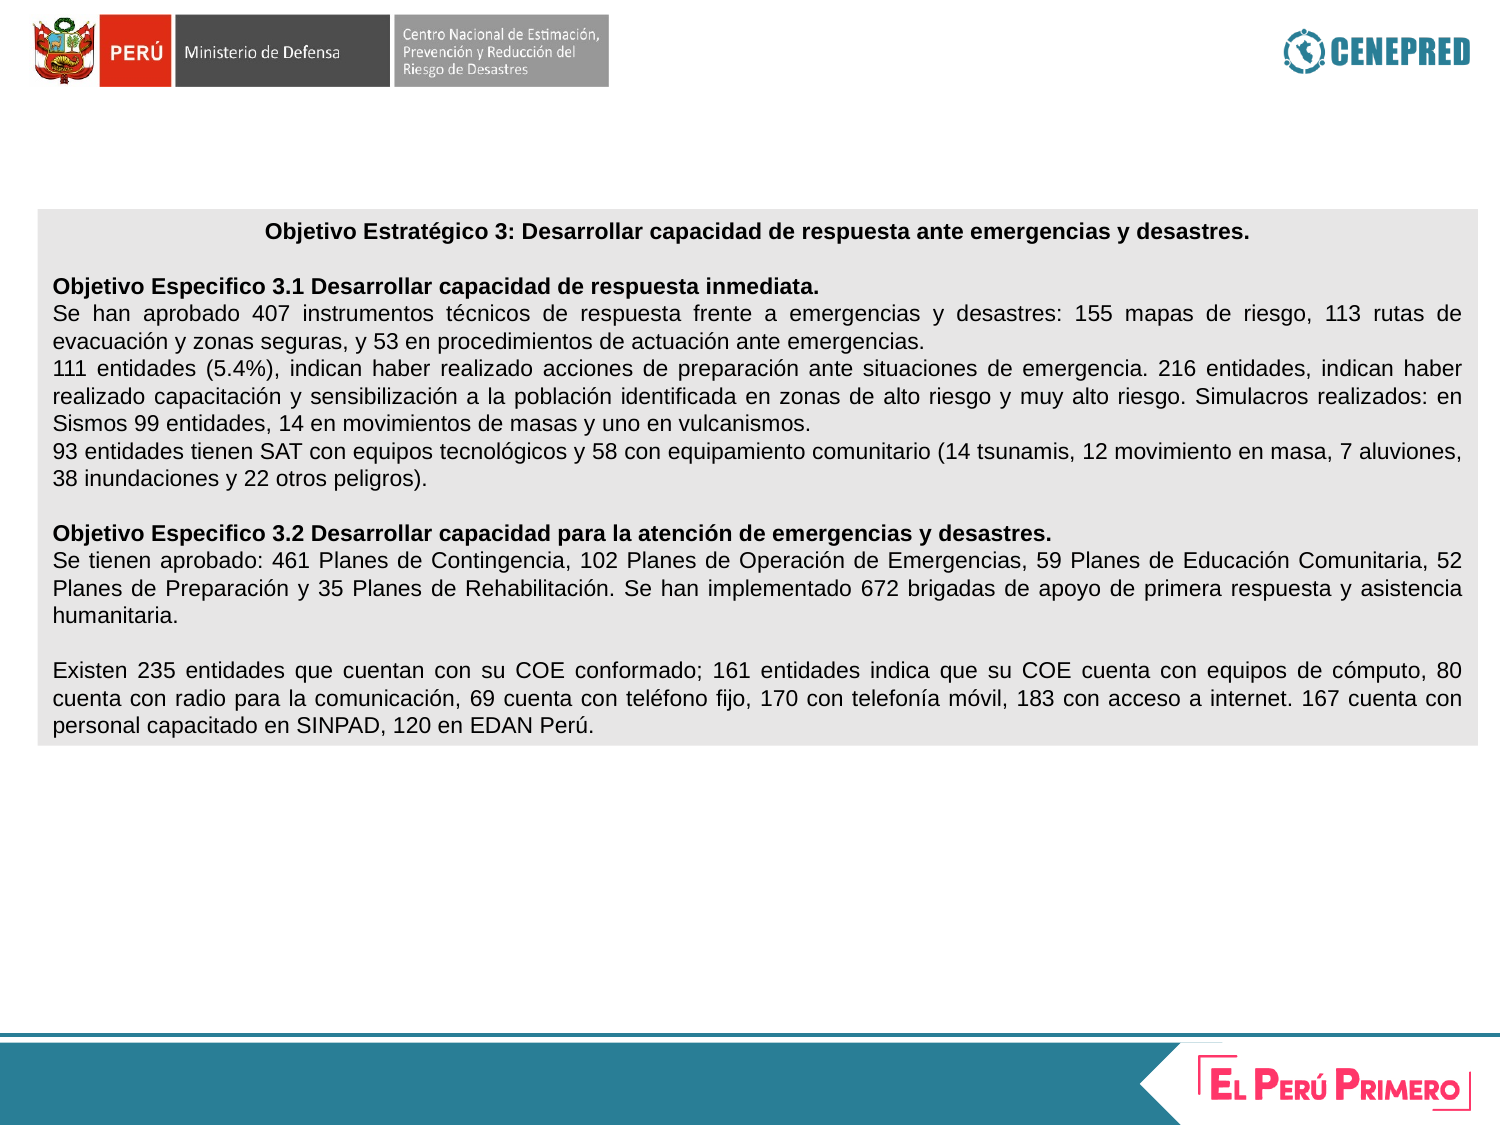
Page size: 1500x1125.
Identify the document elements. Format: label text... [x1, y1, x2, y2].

picture [29, 14, 609, 87]
picture [1283, 28, 1470, 74]
text_box Objetivo Estratégico 3: Desarrollar capacidad de respuesta ante emergencias y desastres. Objetivo Especifico 3.1 Desarrollar capacidad de respuesta inmediata. Se han aprobado 407 instrumentos técnicos de respuesta frente a emergencias y desastres: 155 mapas de riesgo, 113 rutas de evacuación y zonas seguras, y 53 en procedimientos de actuación ante emergencias. 111 entidades (5.4%), indican haber realizado acciones de preparación ante situaciones de emergencia. 216 entidades, indican haber realizado capacitación y sensibilización a la población identificada en zonas de alto riesgo y muy alto riesgo. Simulacros realizados: en Sismos 99 entidades, 14 en movimientos de masas y uno en vulcanismos. 93 entidades tienen SAT con equipos tecnológicos y 58 con equipamiento comunitario (14 tsunamis, 12 movimiento en masa, 7 aluviones, 38 inundaciones y 22 otros peligros). Objetivo Especifico 3.2 Desarrollar capacidad para la atención de emergencias y desastres. Se tienen aprobado: 461 Planes de Contingencia, 102 Planes de Operación de Emergencias, 59 Planes de Educación Comunitaria, 52 Planes de Preparación y 35 Planes de Rehabilitación. Se han implementado 672 brigadas de apoyo de primera respuesta y asistencia humanitaria. Existen 235 entidades que cuentan con su COE conformado; 161 entidades indica que su COE cuenta con equipos de cómputo, 80 cuenta con radio para la comunicación, 69 cuenta con teléfono fijo, 170 con telefonía móvil, 183 con acceso a internet. 167 cuenta con personal capacitado en SINPAD, 120 en EDAN Perú. [37, 209, 1478, 746]
picture [1198, 1055, 1471, 1111]
